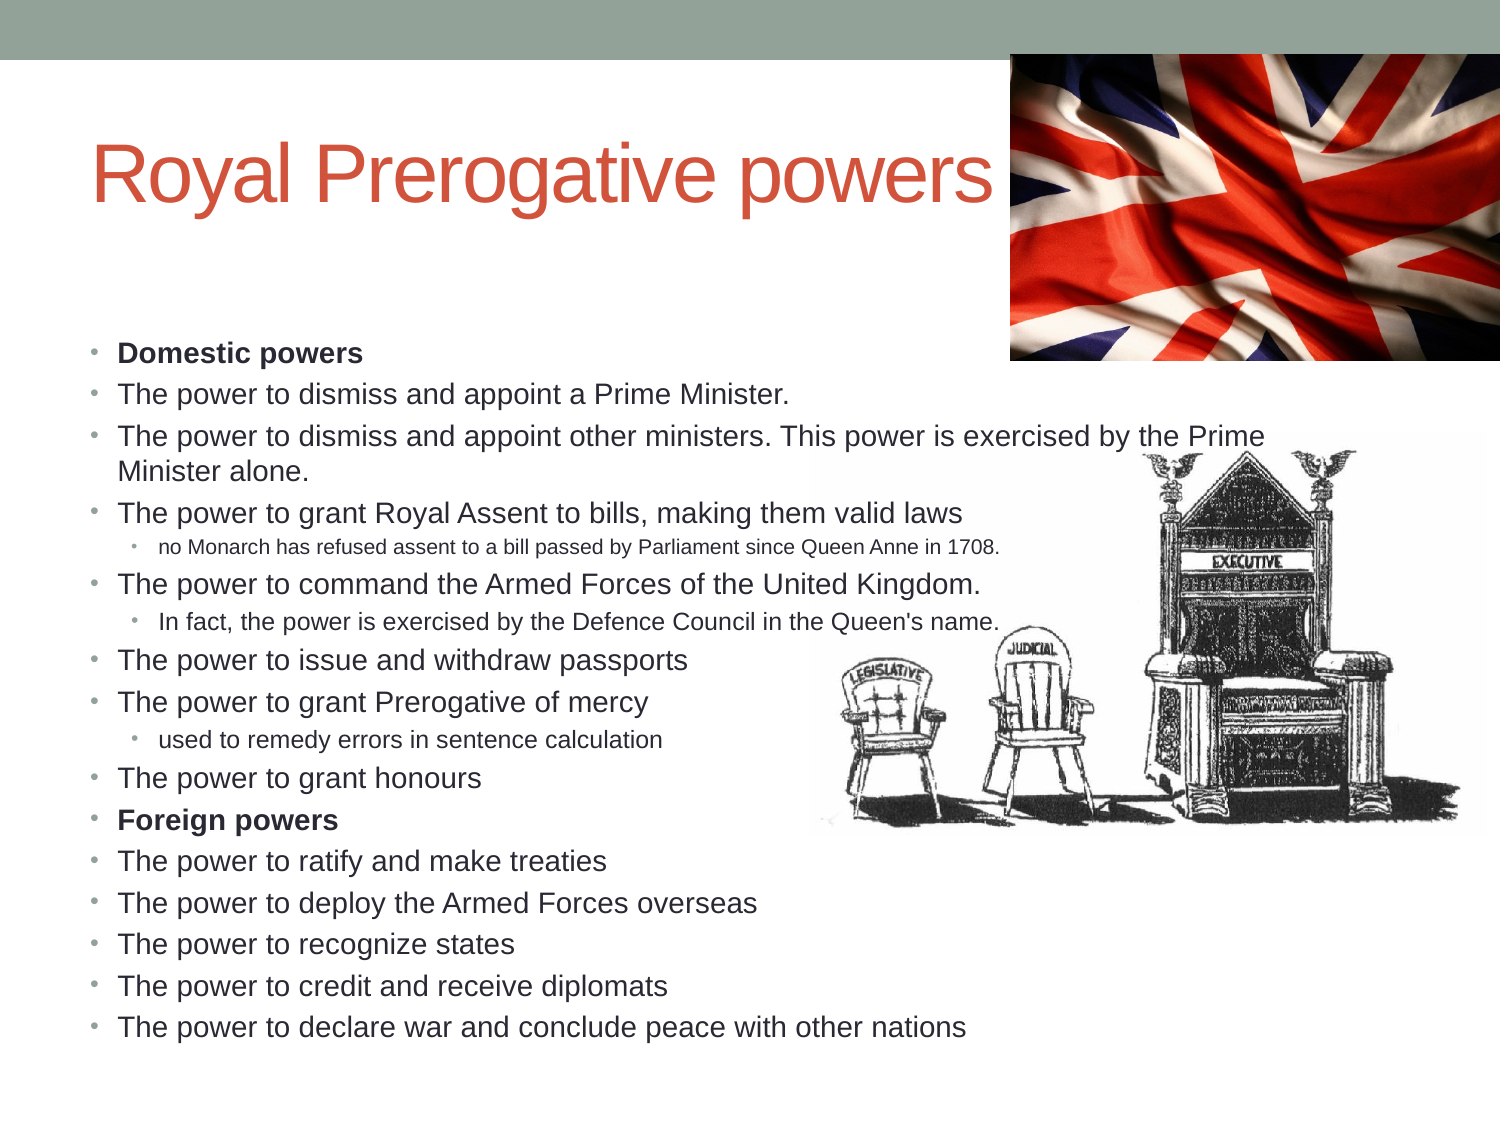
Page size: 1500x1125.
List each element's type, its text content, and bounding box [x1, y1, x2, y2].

list Domestic powers The power to dismiss and appoint a Prime Minister. The power to dismiss and appoint other ministers. This power is exercised by the Prime Minister alone. The power to grant Royal Assent to bills, making them valid laws no Monarch has refused assent to a bill passed by Parliament since Queen Anne in 1708. The power to command the Armed Forces of the United Kingdom. In fact, the power is exercised by the Defence Council in the Queen's name. The power to issue and withdraw passports The power to grant Prerogative of mercy used to remedy errors in sentence calculation The power to grant honours Foreign powers The power to ratify and make treaties The power to deploy the Armed Forces overseas The power to recognize states The power to credit and receive diplomats The power to declare war and conclude peace with other nations [75, 326, 1376, 1063]
picture [1009, 54, 1500, 361]
picture [808, 432, 1487, 835]
title Royal Prerogative powers [75, 87, 1007, 250]
